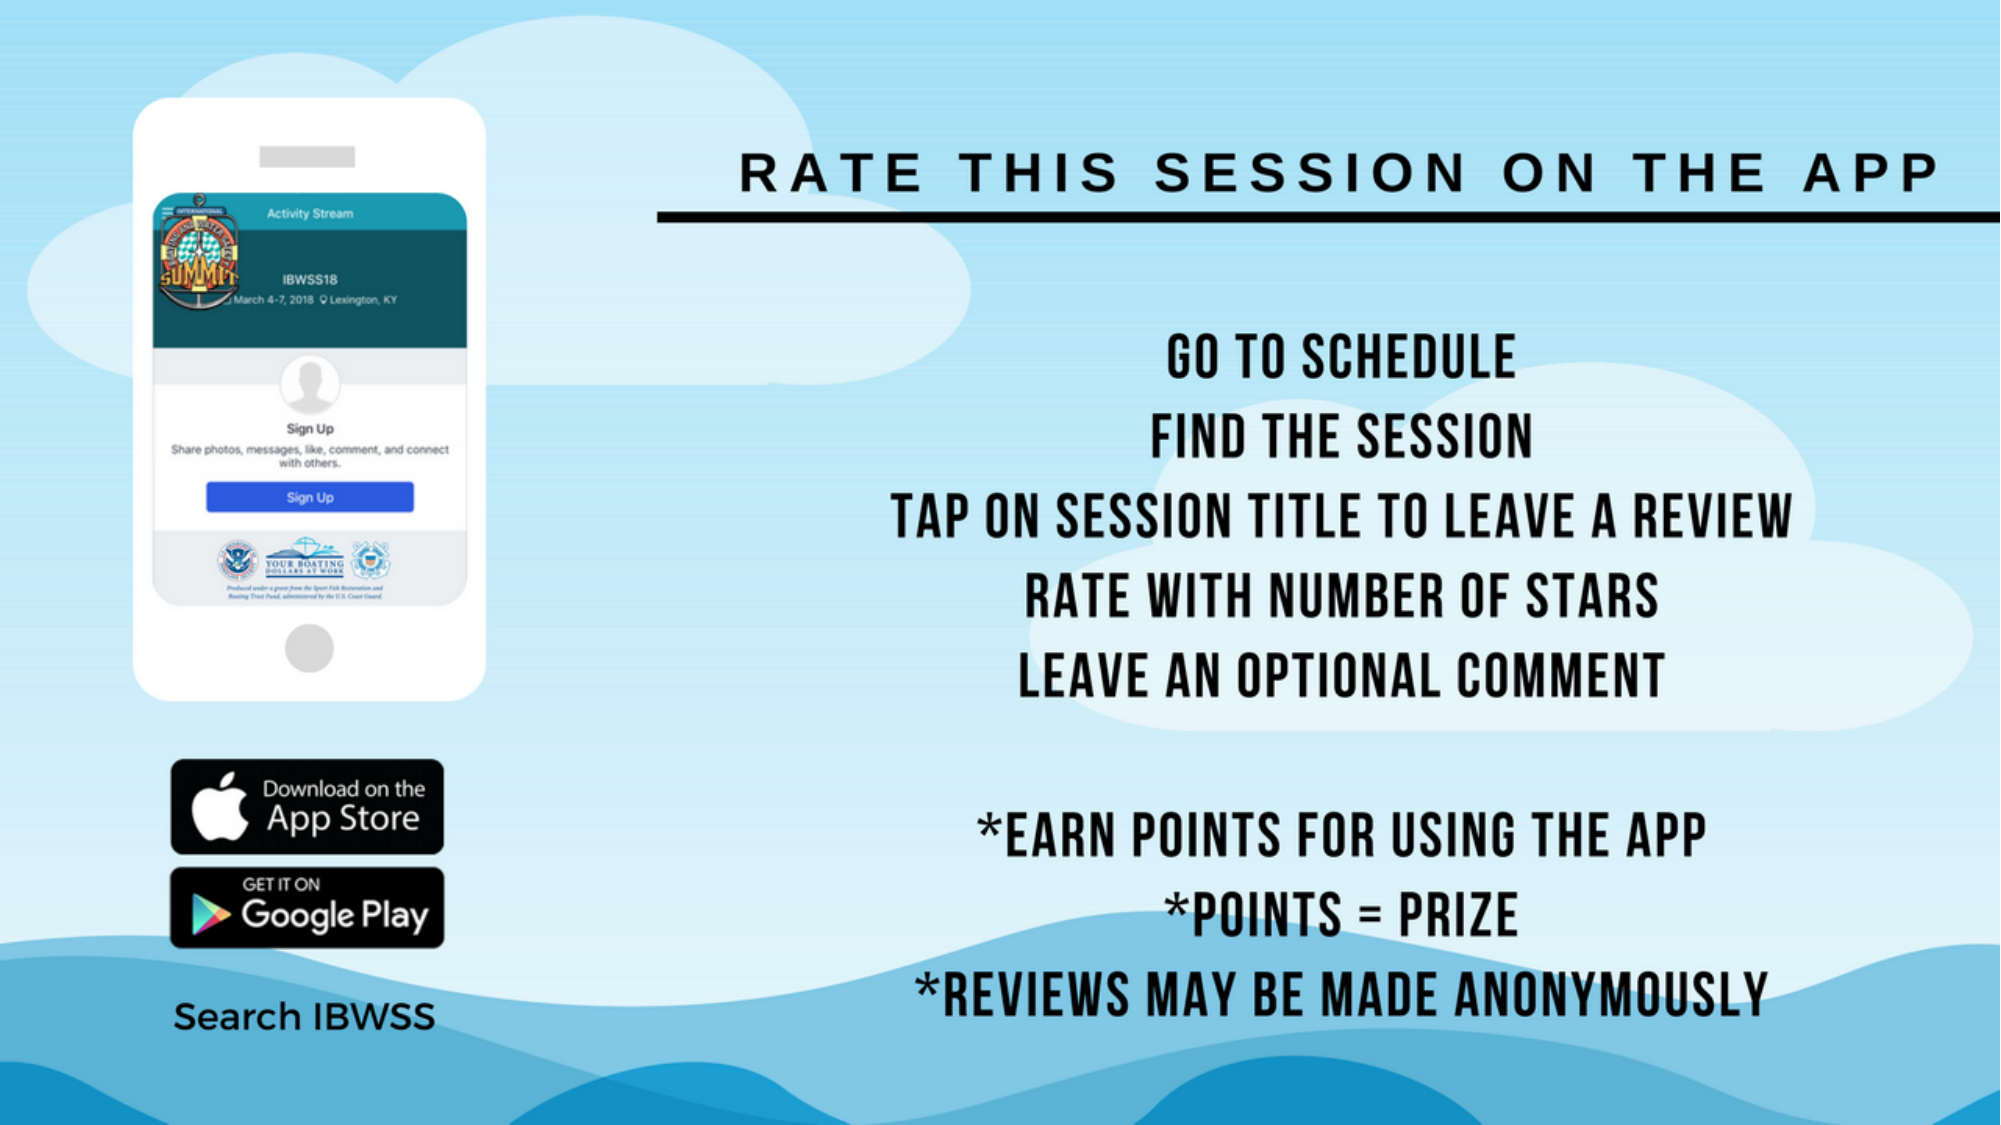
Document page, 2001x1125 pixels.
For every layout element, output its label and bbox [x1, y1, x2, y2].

list [0, 0, 2000, 1125]
